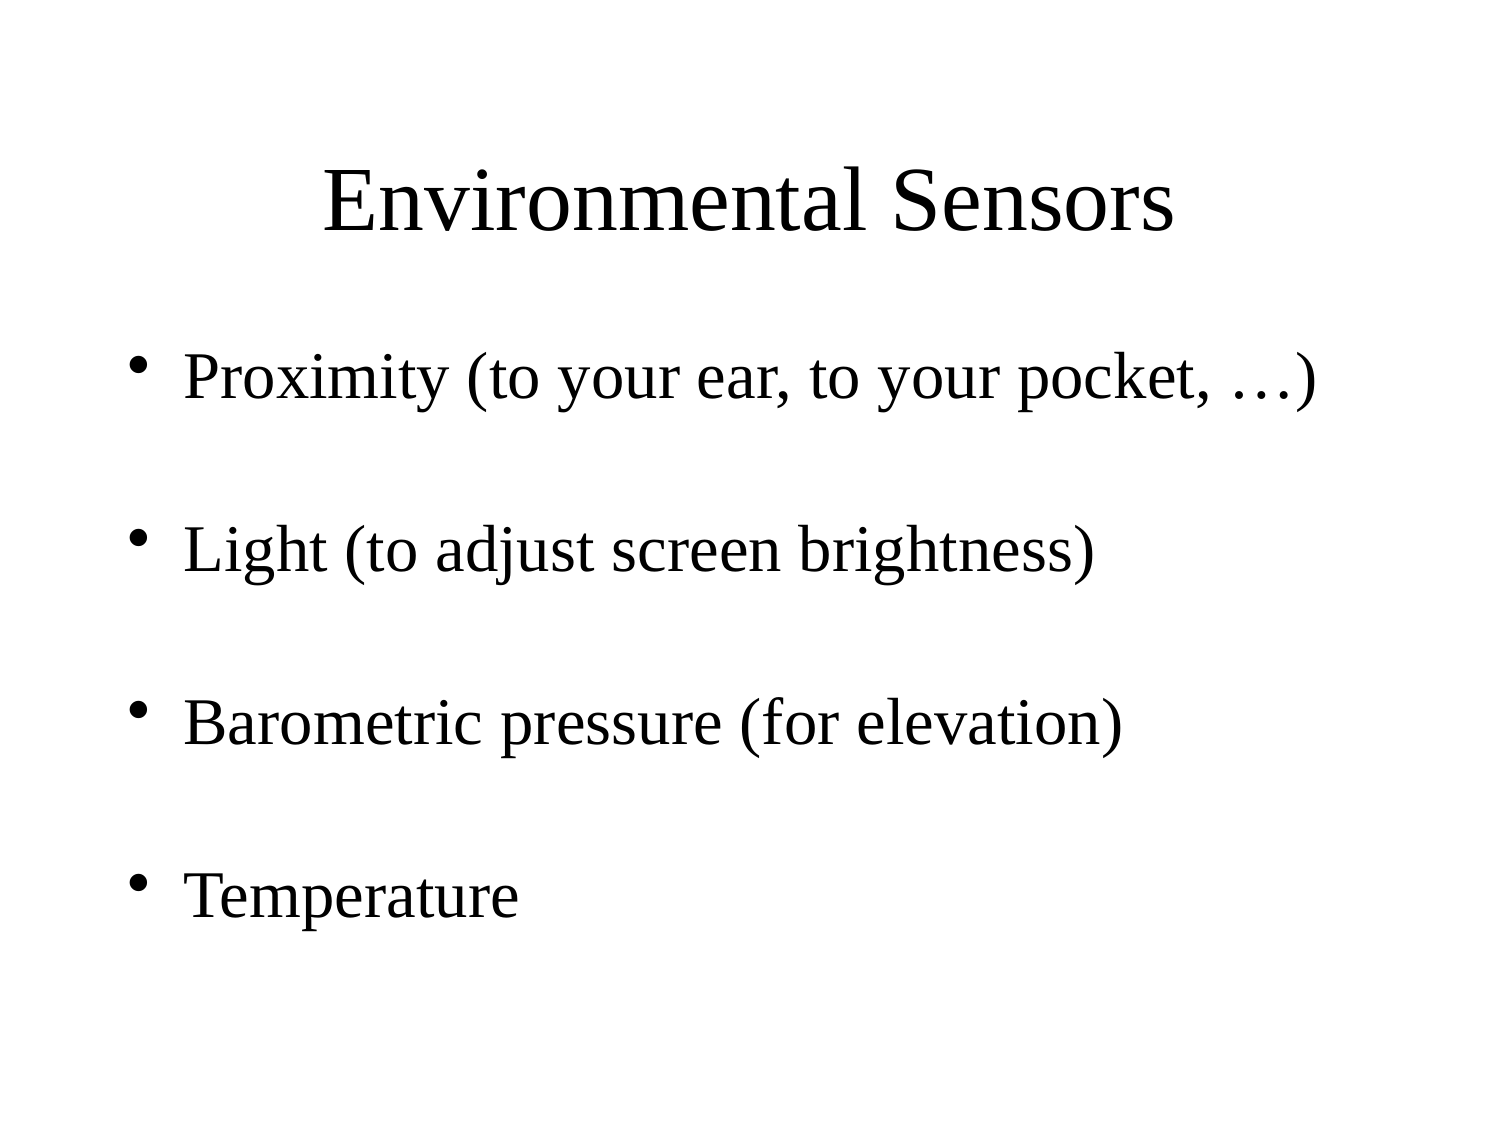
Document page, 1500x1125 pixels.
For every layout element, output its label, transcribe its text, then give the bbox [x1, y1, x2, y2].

list Proximity (to your ear, to your pocket, …) Light (to adjust screen brightness) Barometric pressure (for elevation) Temperature [111, 324, 1388, 1051]
title Environmental Sensors [111, 99, 1388, 288]
